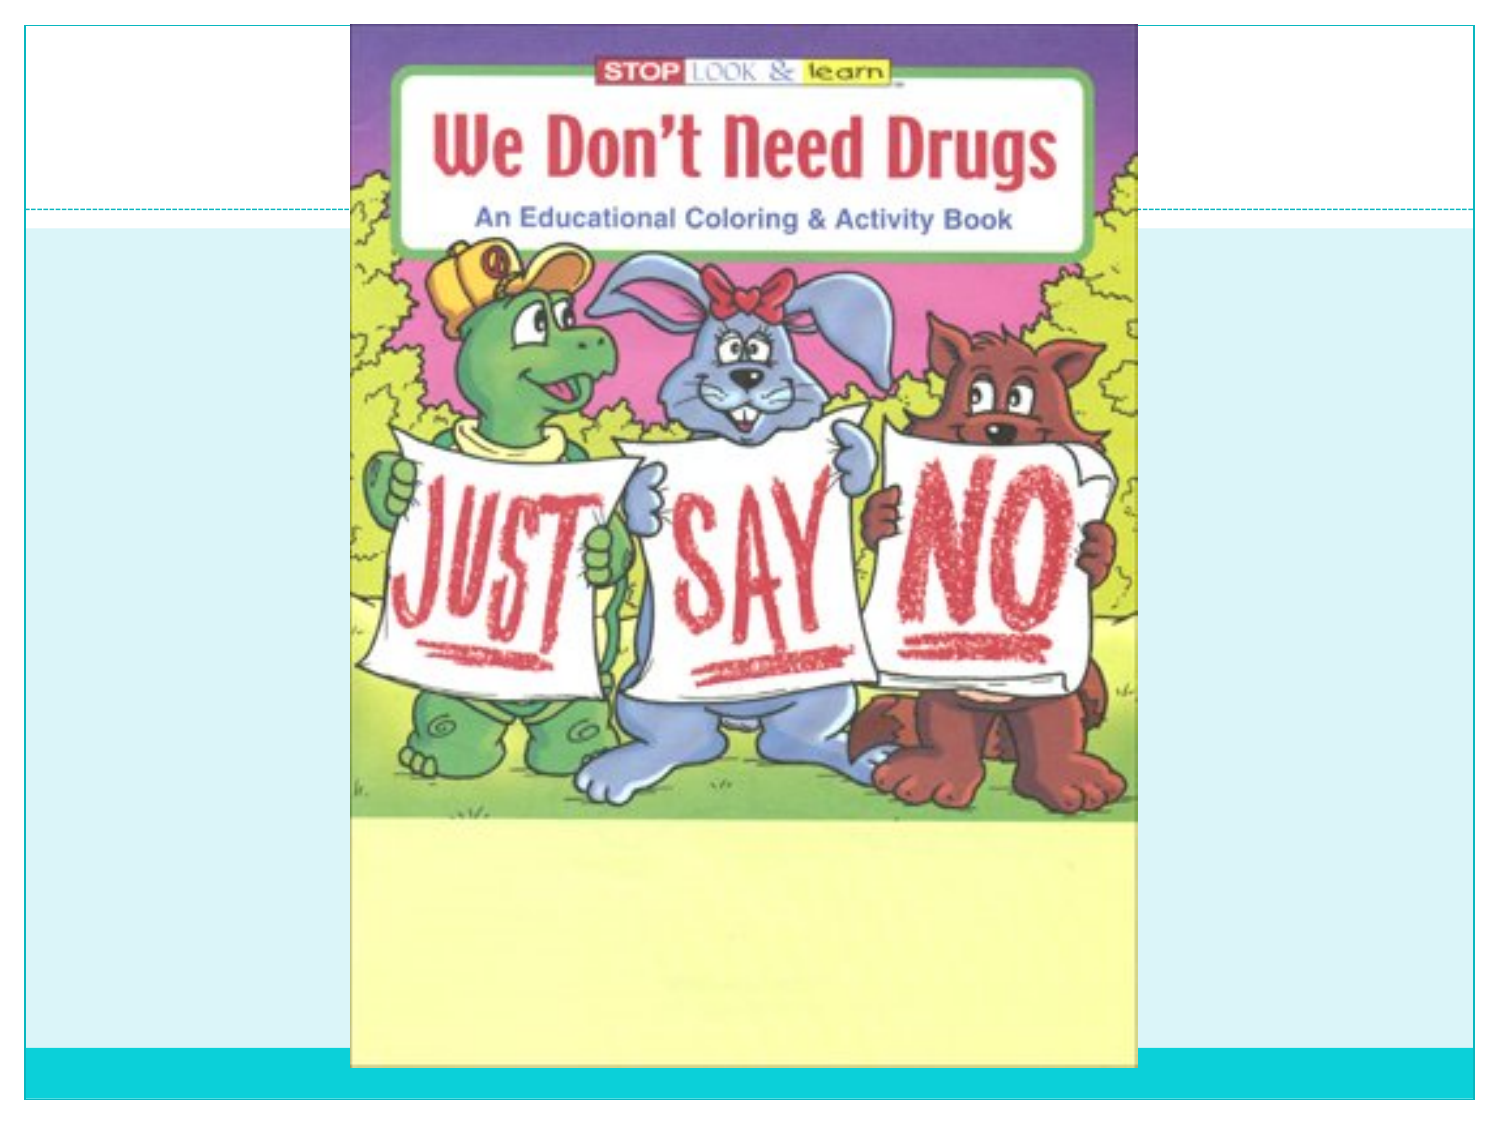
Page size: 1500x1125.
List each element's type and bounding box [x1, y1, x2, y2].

list [349, 24, 1138, 1069]
